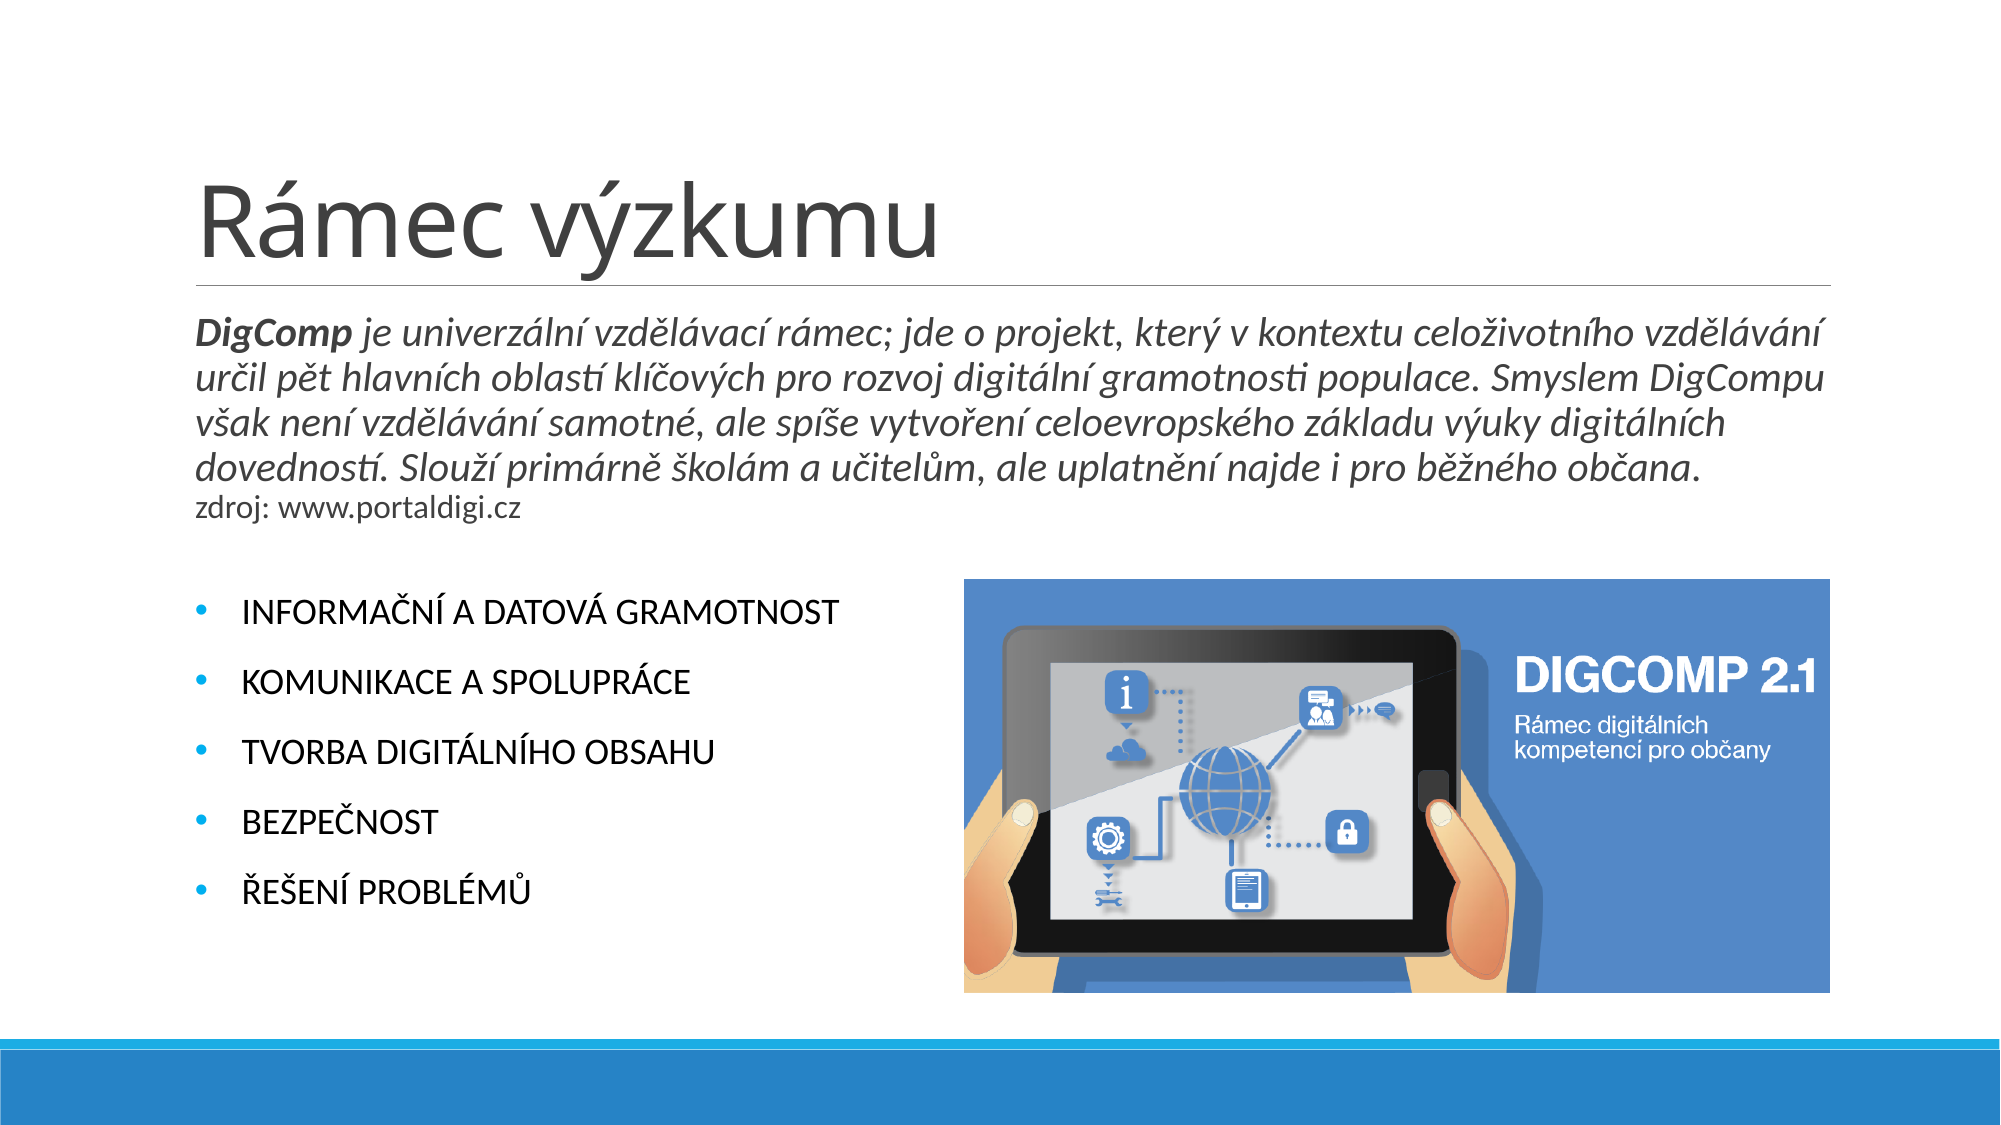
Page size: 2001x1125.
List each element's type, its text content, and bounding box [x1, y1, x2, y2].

title Rámec výzkumu [180, 47, 1830, 285]
text_box INFORMAČNÍ A DATOVÁ GRAMOTNOST KOMUNIKACE A SPOLUPRÁCE TVORBA DIGITÁLNÍHO OBSAHU BEZPEČNOST ŘEŠENÍ PROBLÉMŮ [179, 579, 951, 920]
list DigComp je univerzální vzdělávací rámec; jde o projekt, který v kontextu celoživotního vzdělávání určil pět hlavních oblastí klíčových pro rozvoj digitální gramotnosti populace. Smyslem DigCompu však není vzdělávání samotné, ale spíše vytvoření celoevropského základu výuky digitálních dovedností. Slouží primárně školám a učitelům, ale uplatnění najde i pro běžného občana. zdroj: www.portaldigi.cz [180, 302, 1830, 963]
picture [963, 578, 1831, 993]
